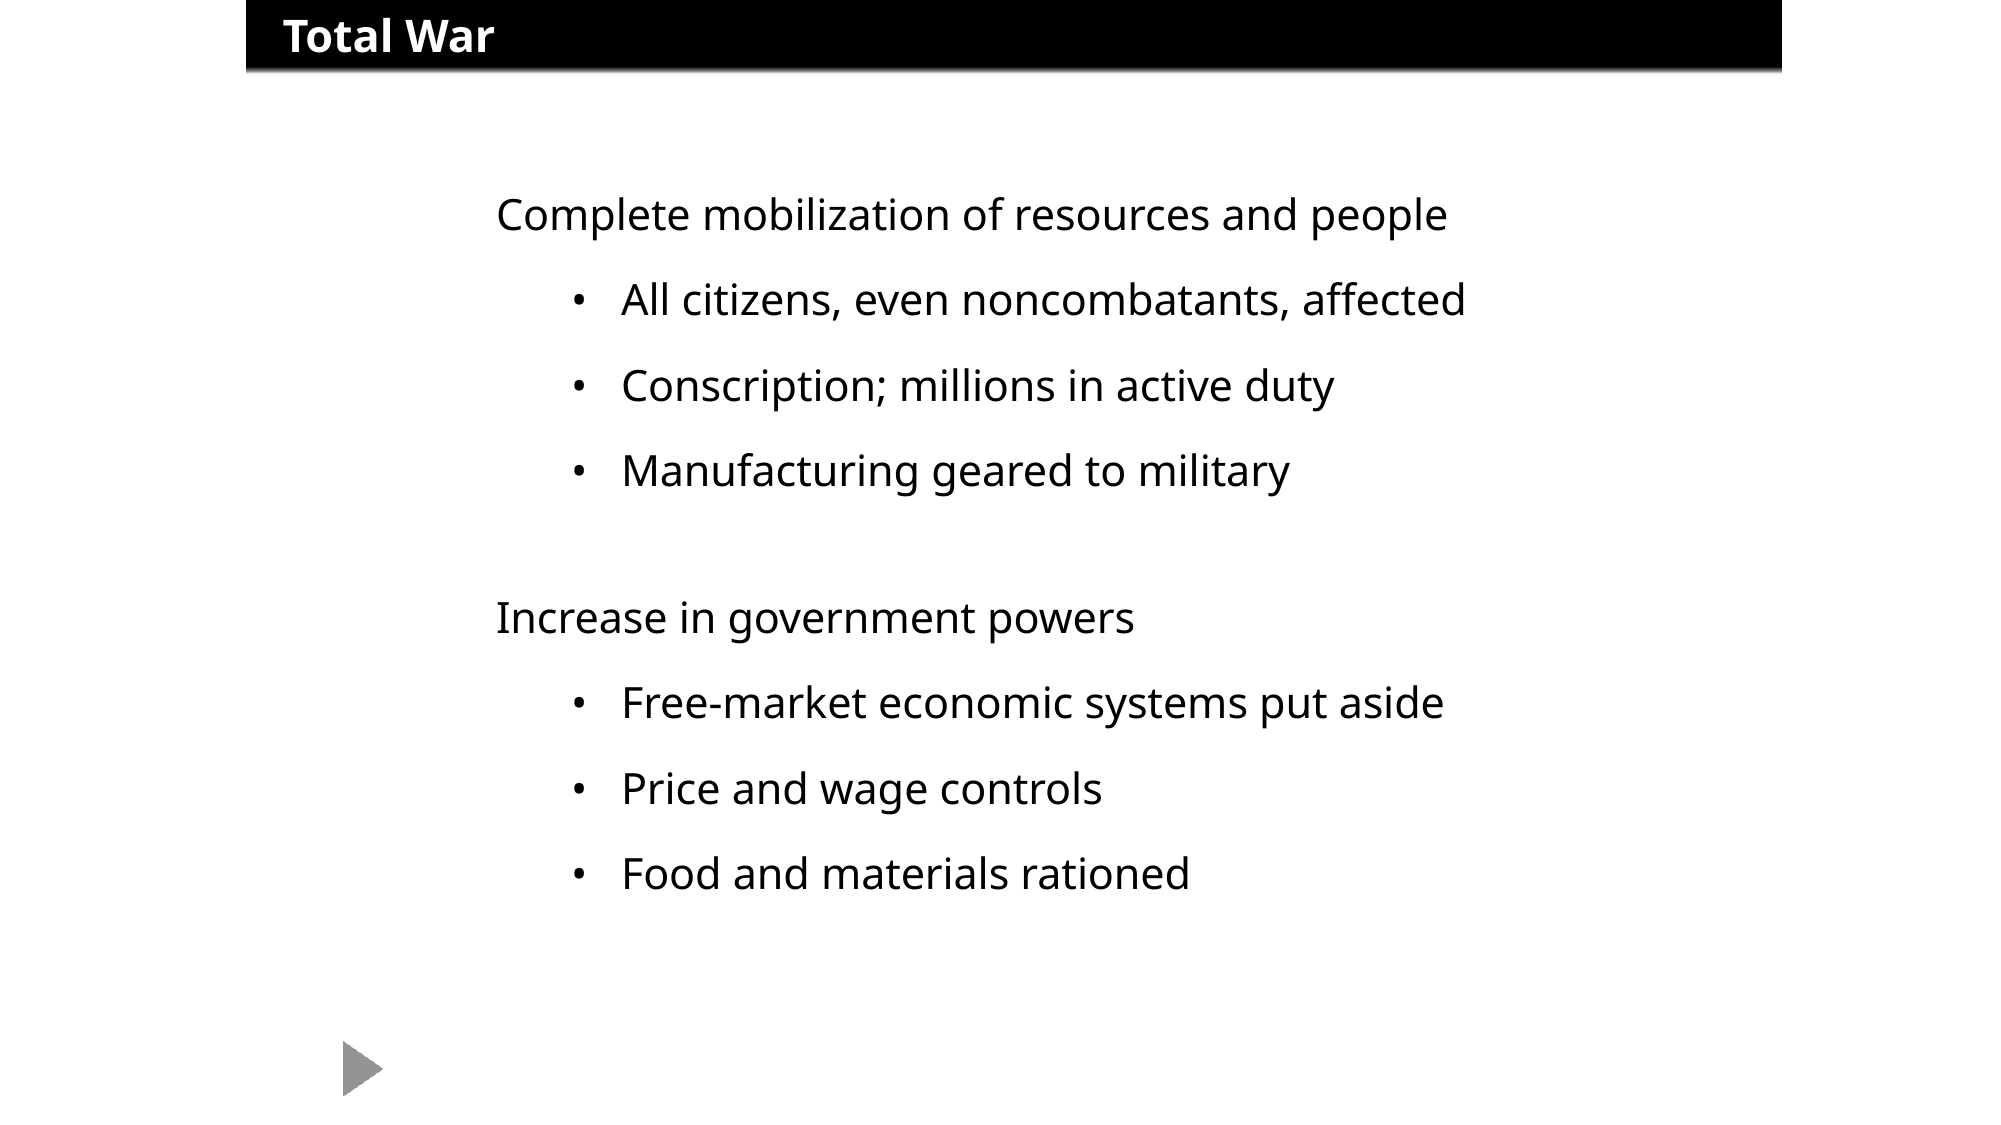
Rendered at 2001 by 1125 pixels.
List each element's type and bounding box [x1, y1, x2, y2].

picture [245, 0, 1782, 1125]
